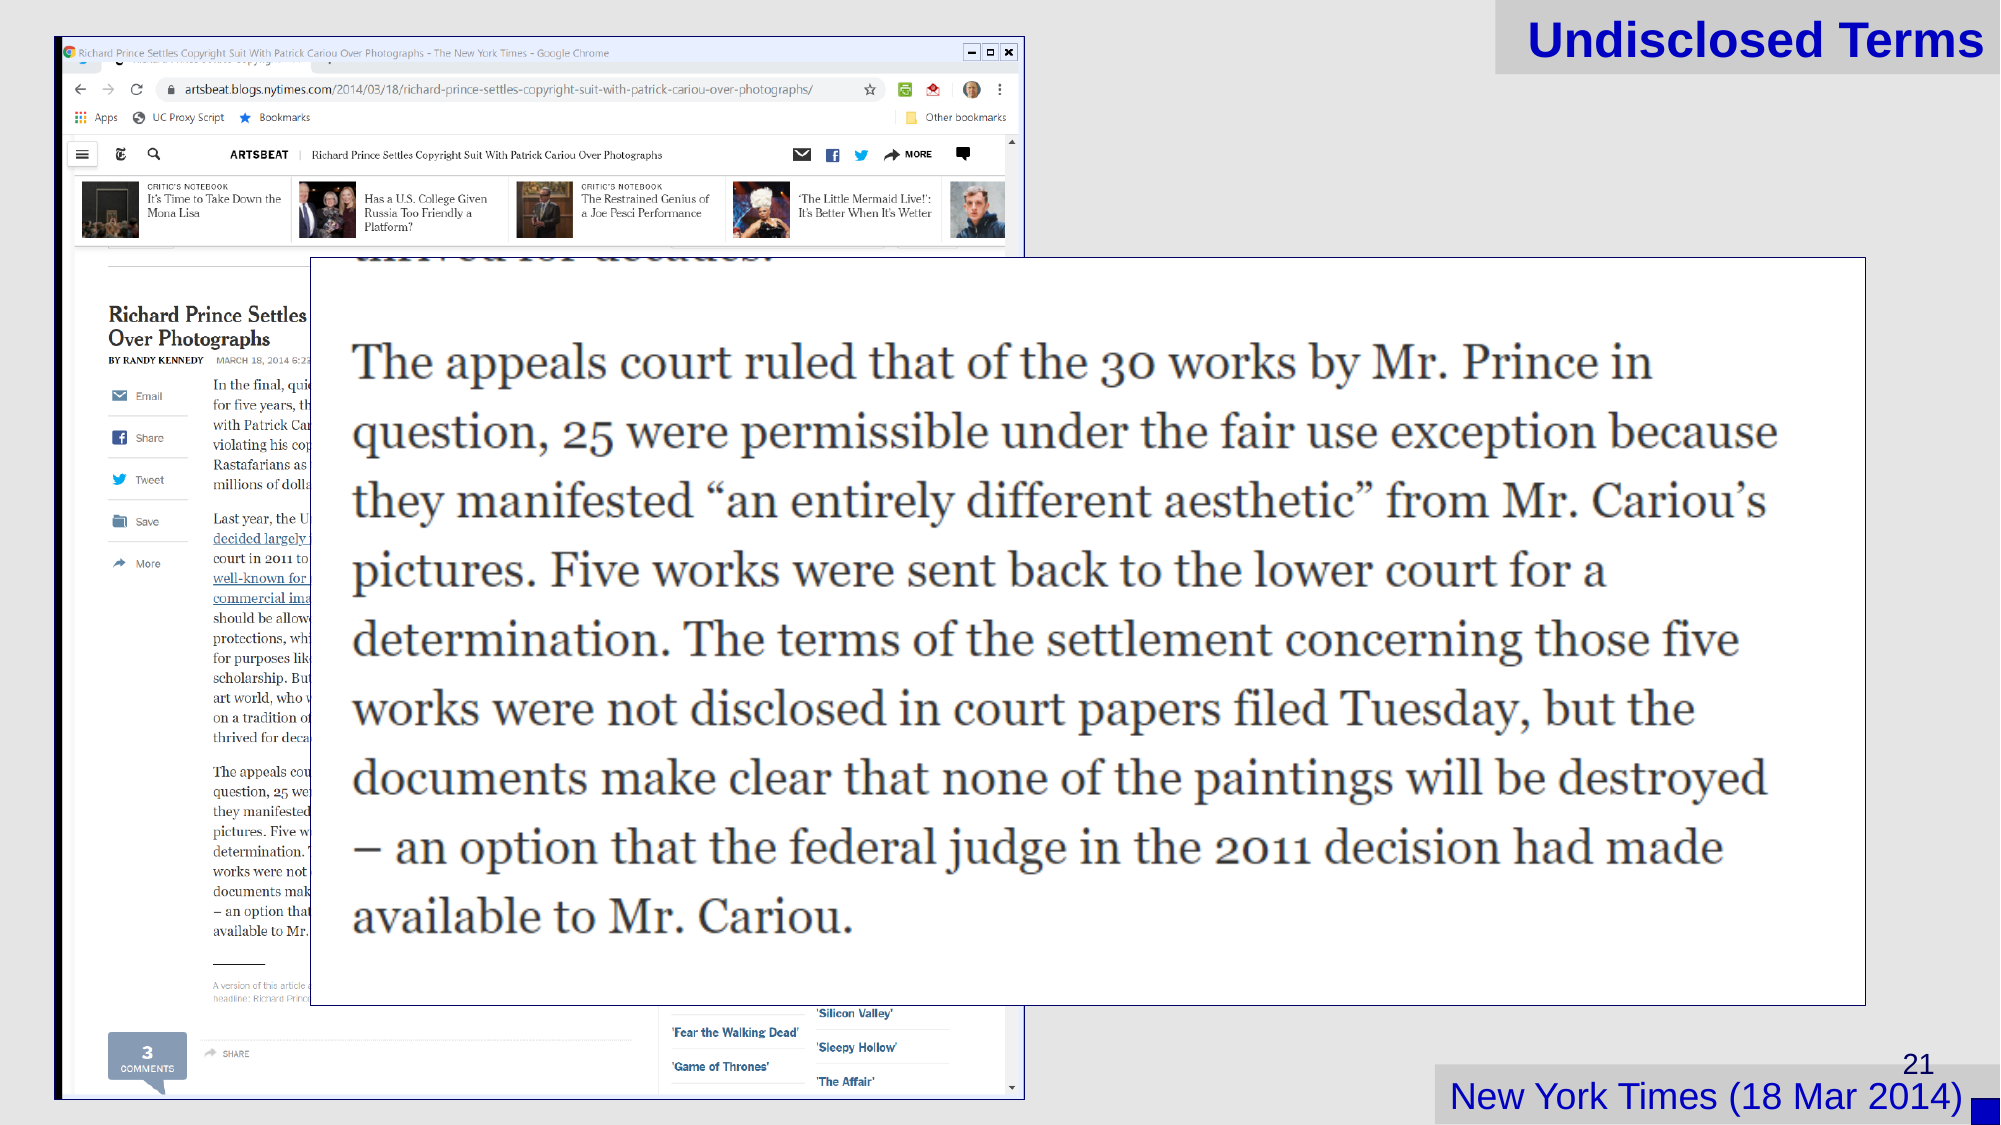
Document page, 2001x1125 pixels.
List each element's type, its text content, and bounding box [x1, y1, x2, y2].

text_box New York Times (18 Mar 2014) [1434, 1064, 2000, 1125]
title Undisclosed Terms [1495, 0, 2000, 75]
slide_number 21 [1533, 1024, 1951, 1064]
picture [55, 36, 1866, 1100]
text_box [1971, 1099, 2000, 1125]
